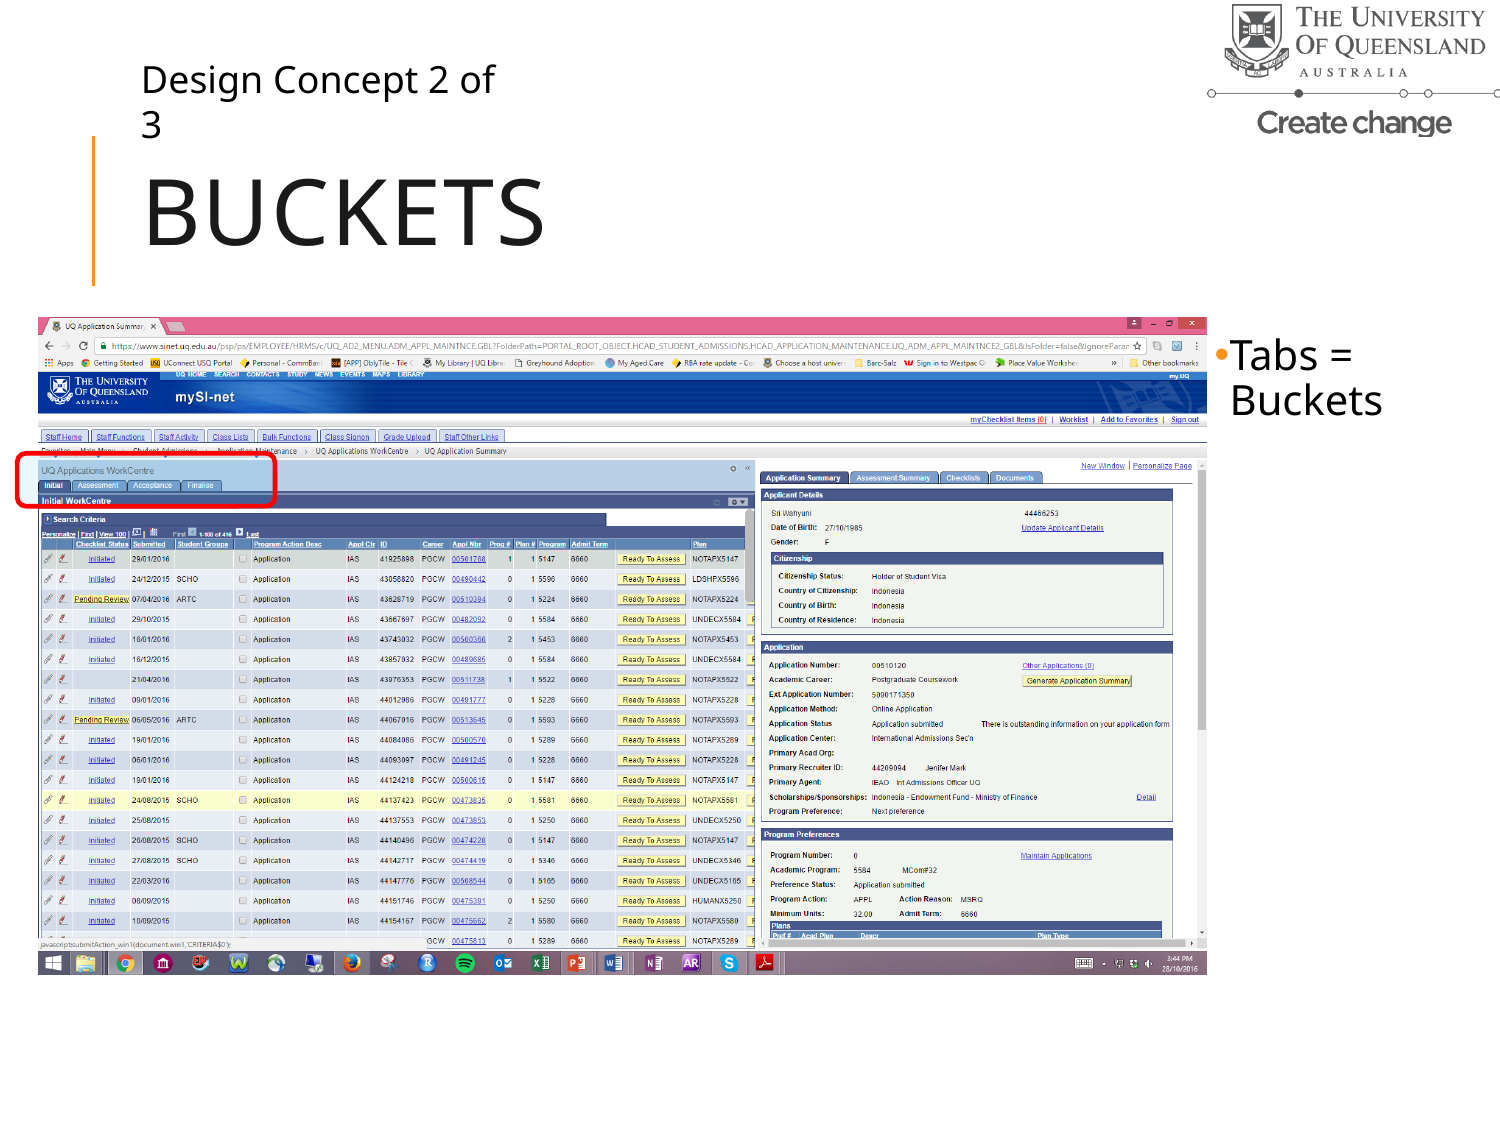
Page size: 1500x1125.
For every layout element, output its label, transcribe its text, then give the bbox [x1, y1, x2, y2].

picture [38, 317, 1208, 976]
list Tabs = Buckets [1207, 326, 1470, 1109]
text_box Design Concept 2 of 3 [126, 49, 518, 154]
picture [1206, 3, 1500, 137]
title Buckets [126, 96, 1322, 326]
text_box [15, 452, 31, 508]
